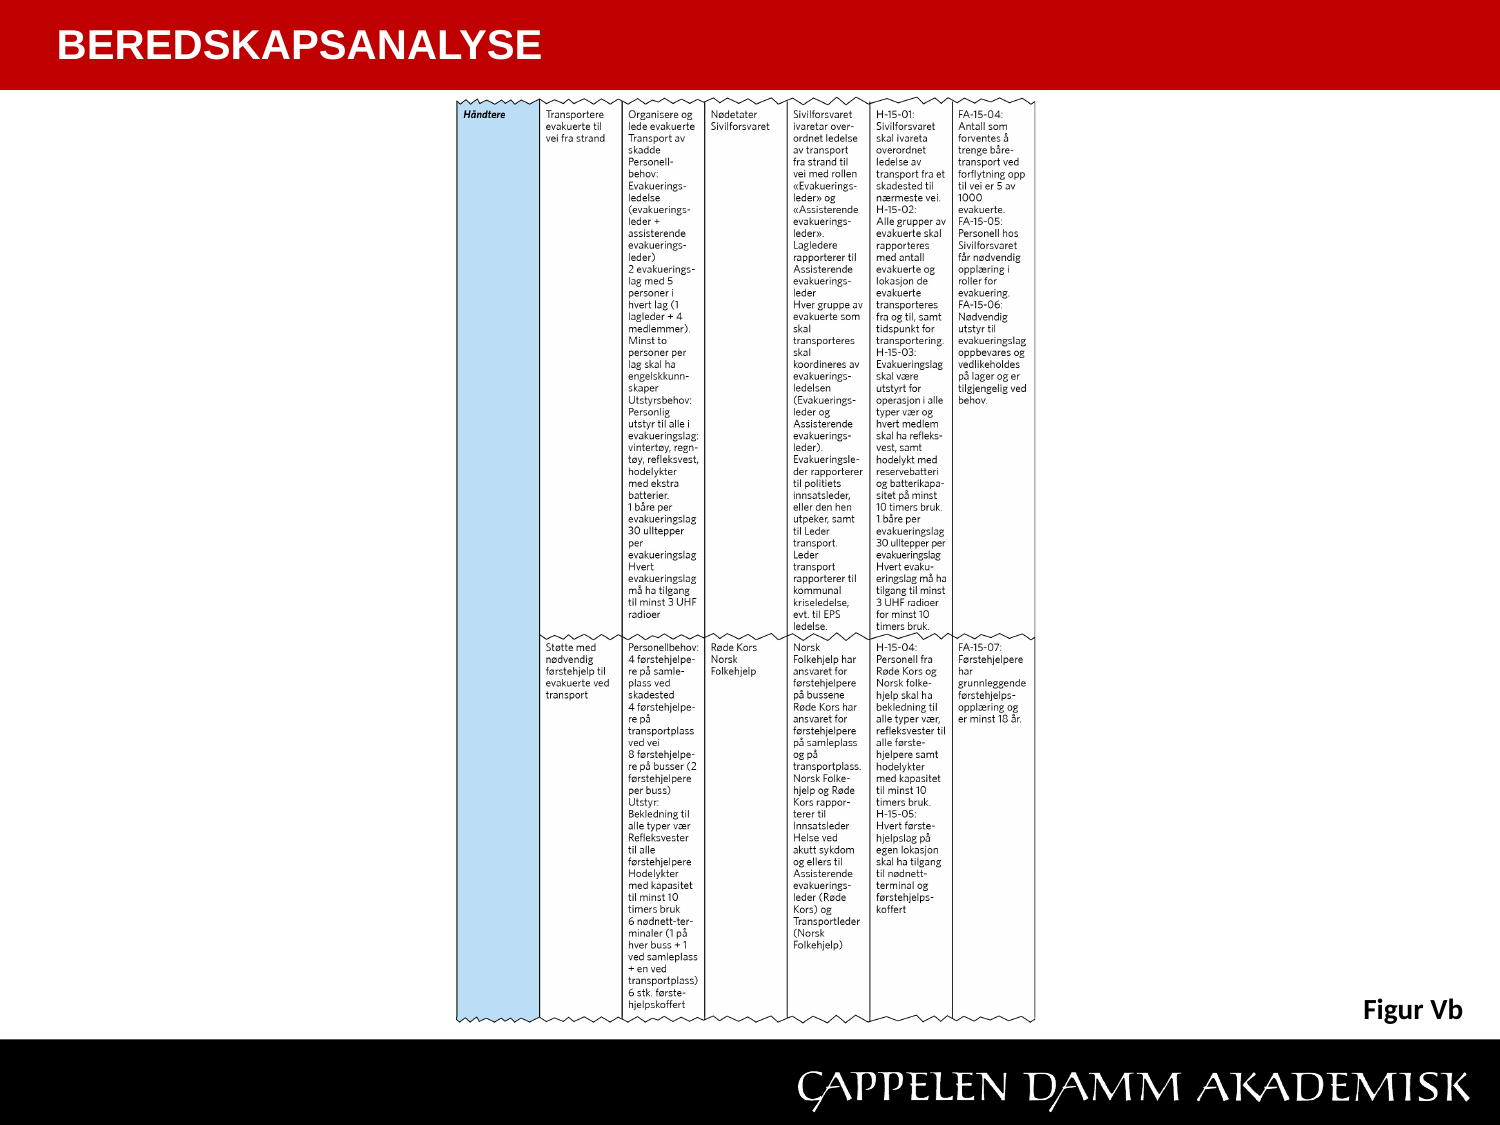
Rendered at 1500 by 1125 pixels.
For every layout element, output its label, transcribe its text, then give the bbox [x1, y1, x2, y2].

text_box Figur Vb [1296, 983, 1479, 1033]
picture [456, 93, 1044, 1032]
picture [797, 1070, 1471, 1113]
